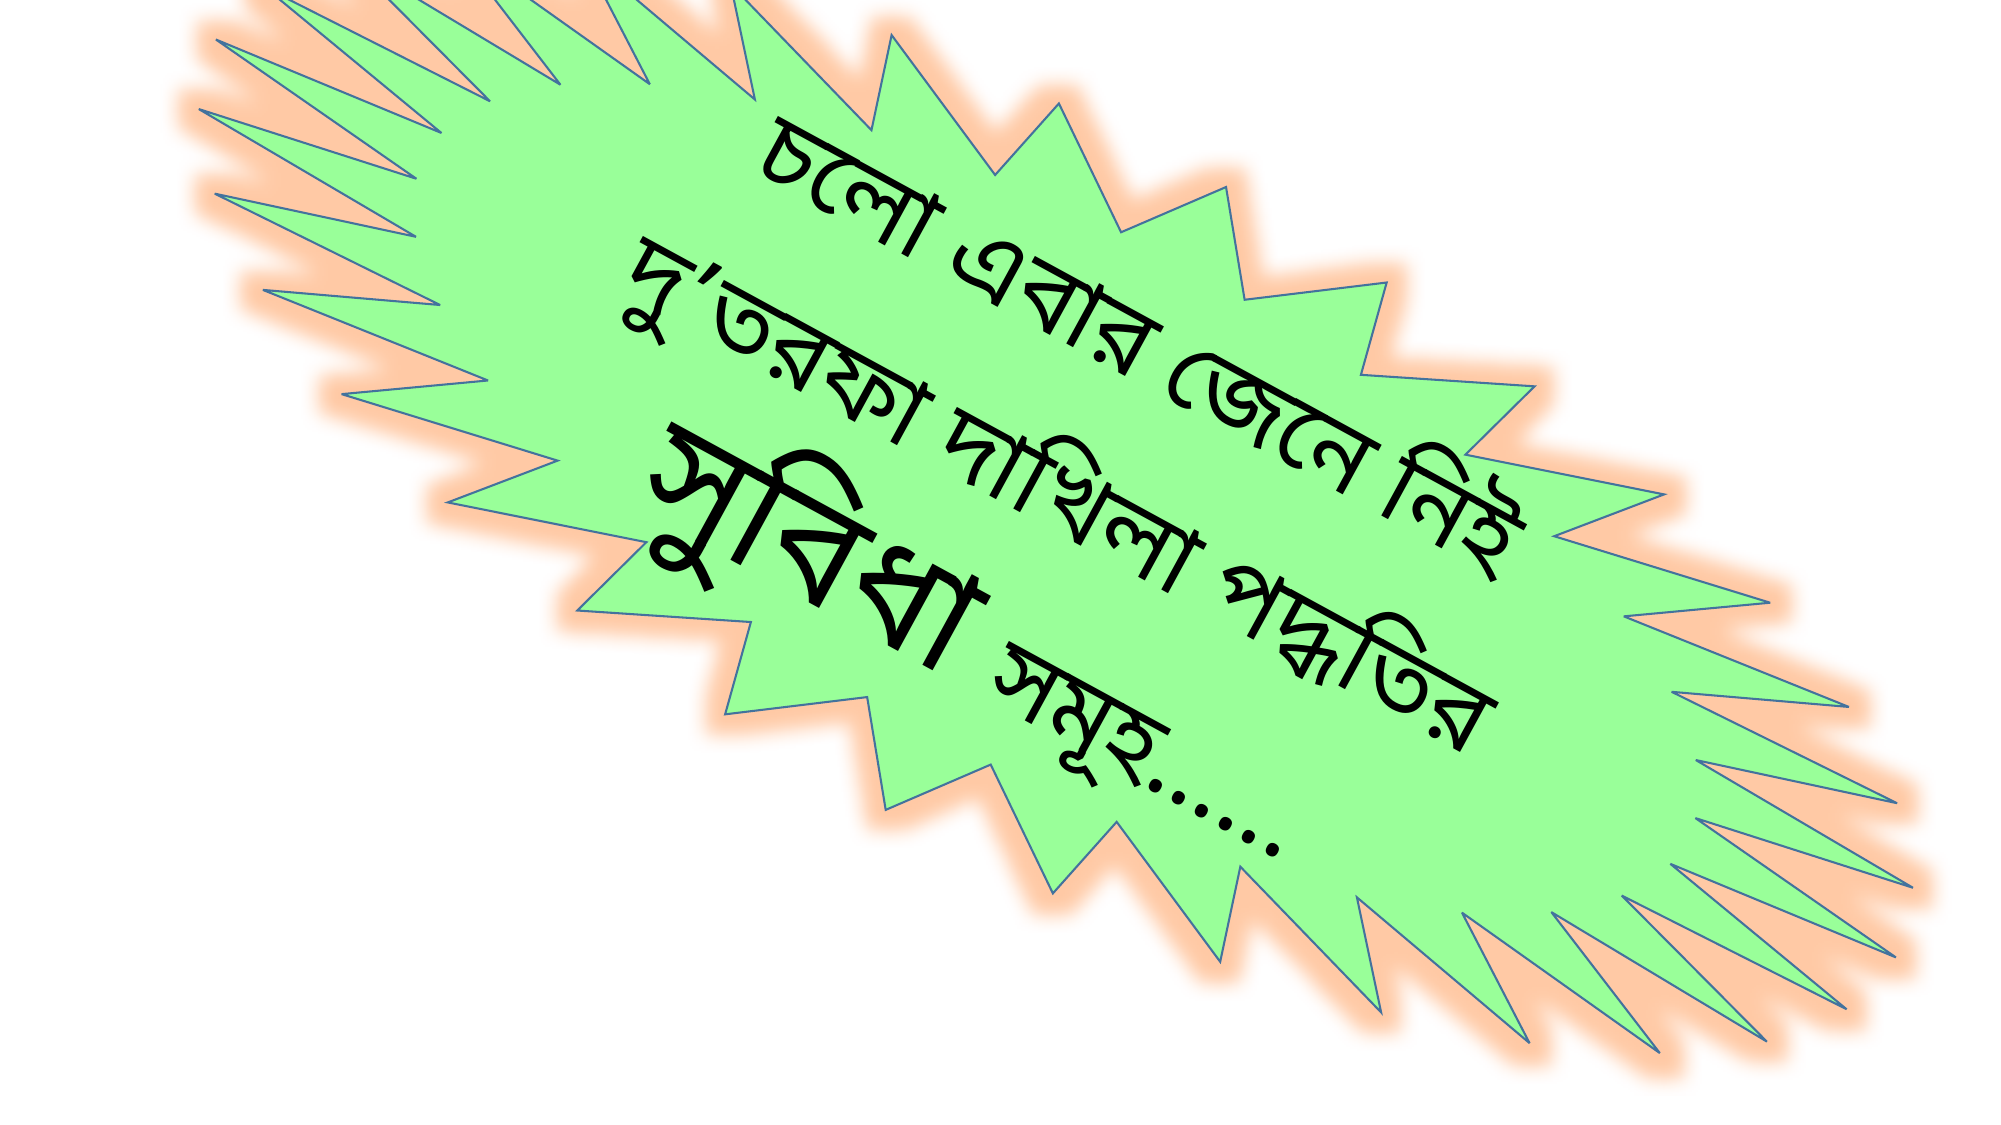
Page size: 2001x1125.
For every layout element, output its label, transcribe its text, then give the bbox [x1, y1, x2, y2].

text_box চলো এবার জেনে নিই দু’তরফা দাখিলা পদ্ধতির সুবিধা সমূহ...... [198, 0, 1914, 1054]
